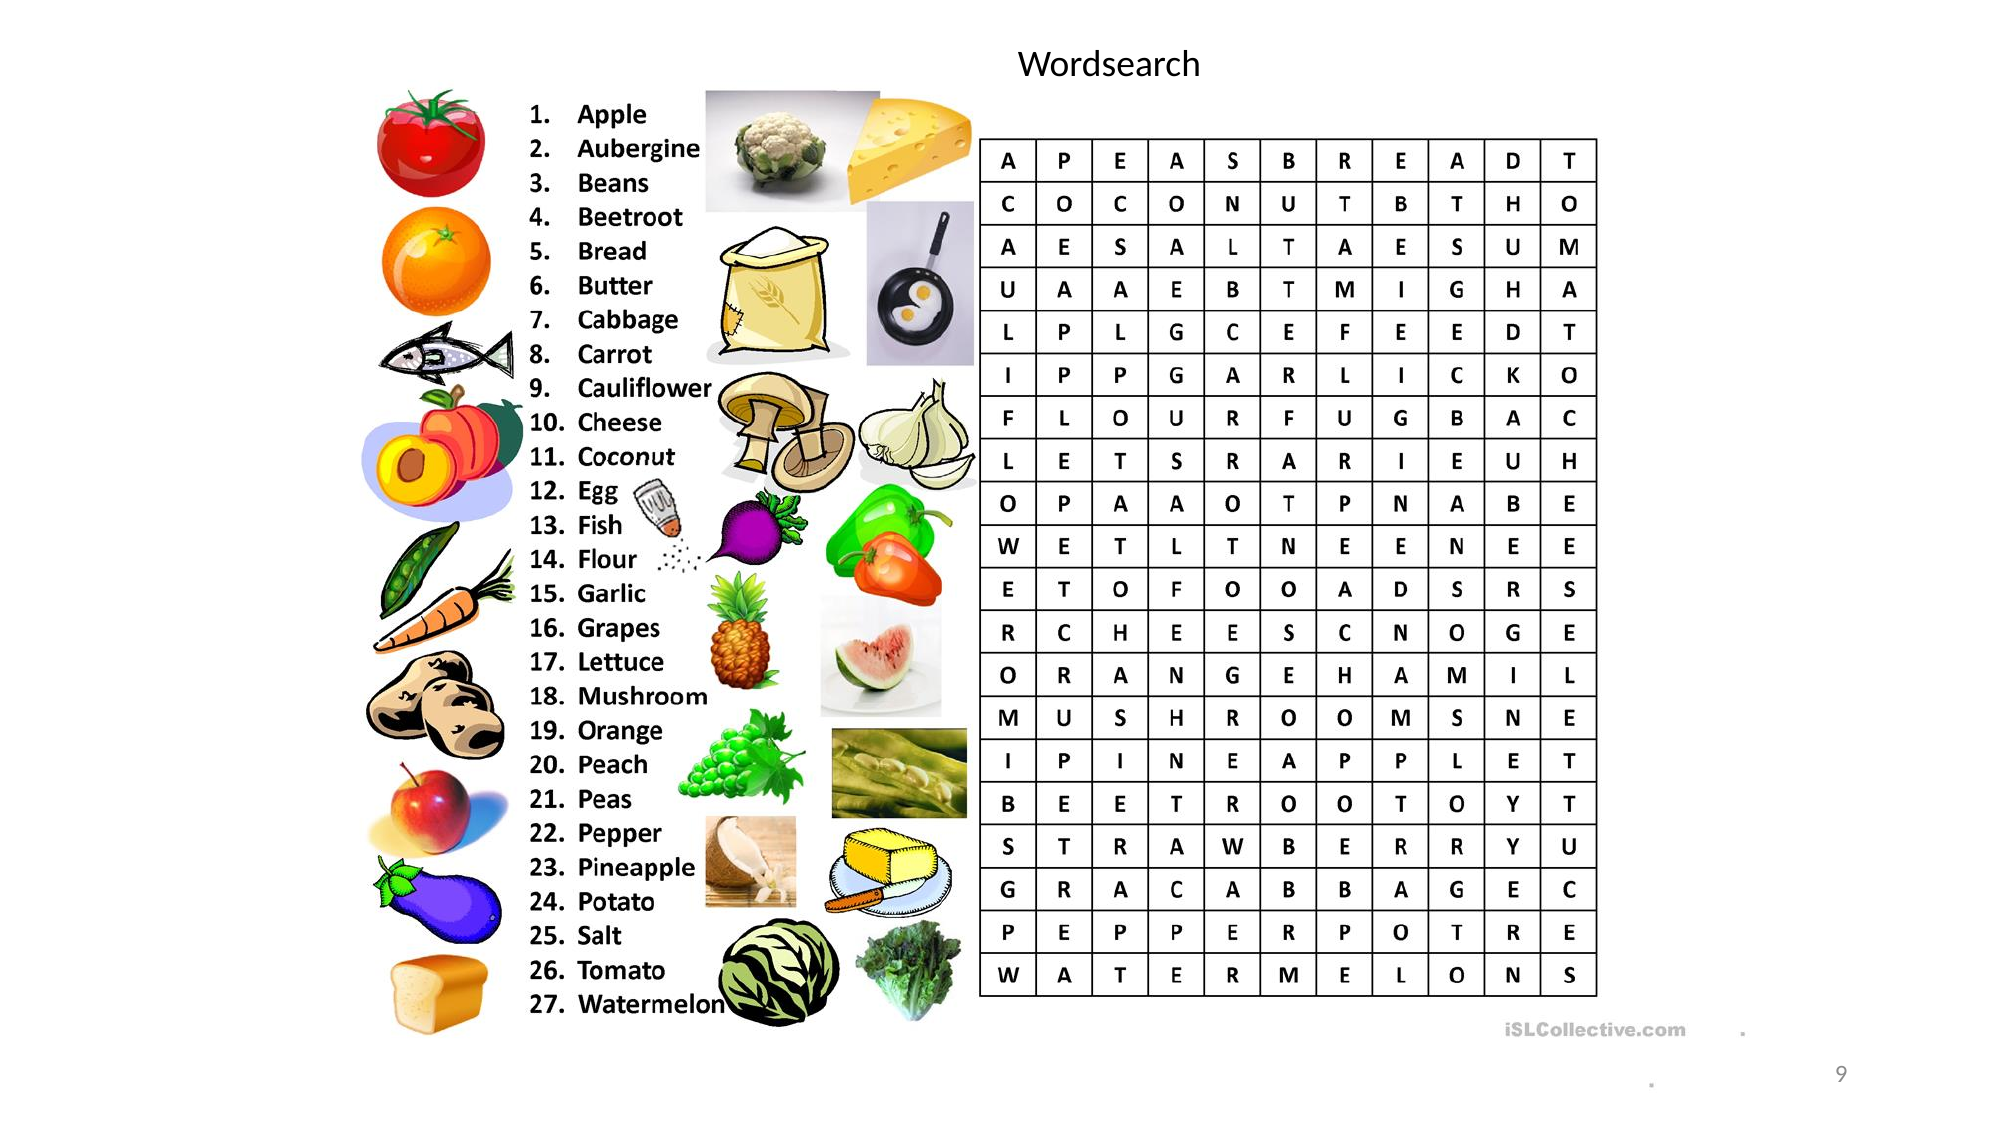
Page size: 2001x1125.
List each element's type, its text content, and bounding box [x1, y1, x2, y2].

picture [249, 32, 1750, 1093]
slide_number 9 [1412, 1042, 1863, 1103]
